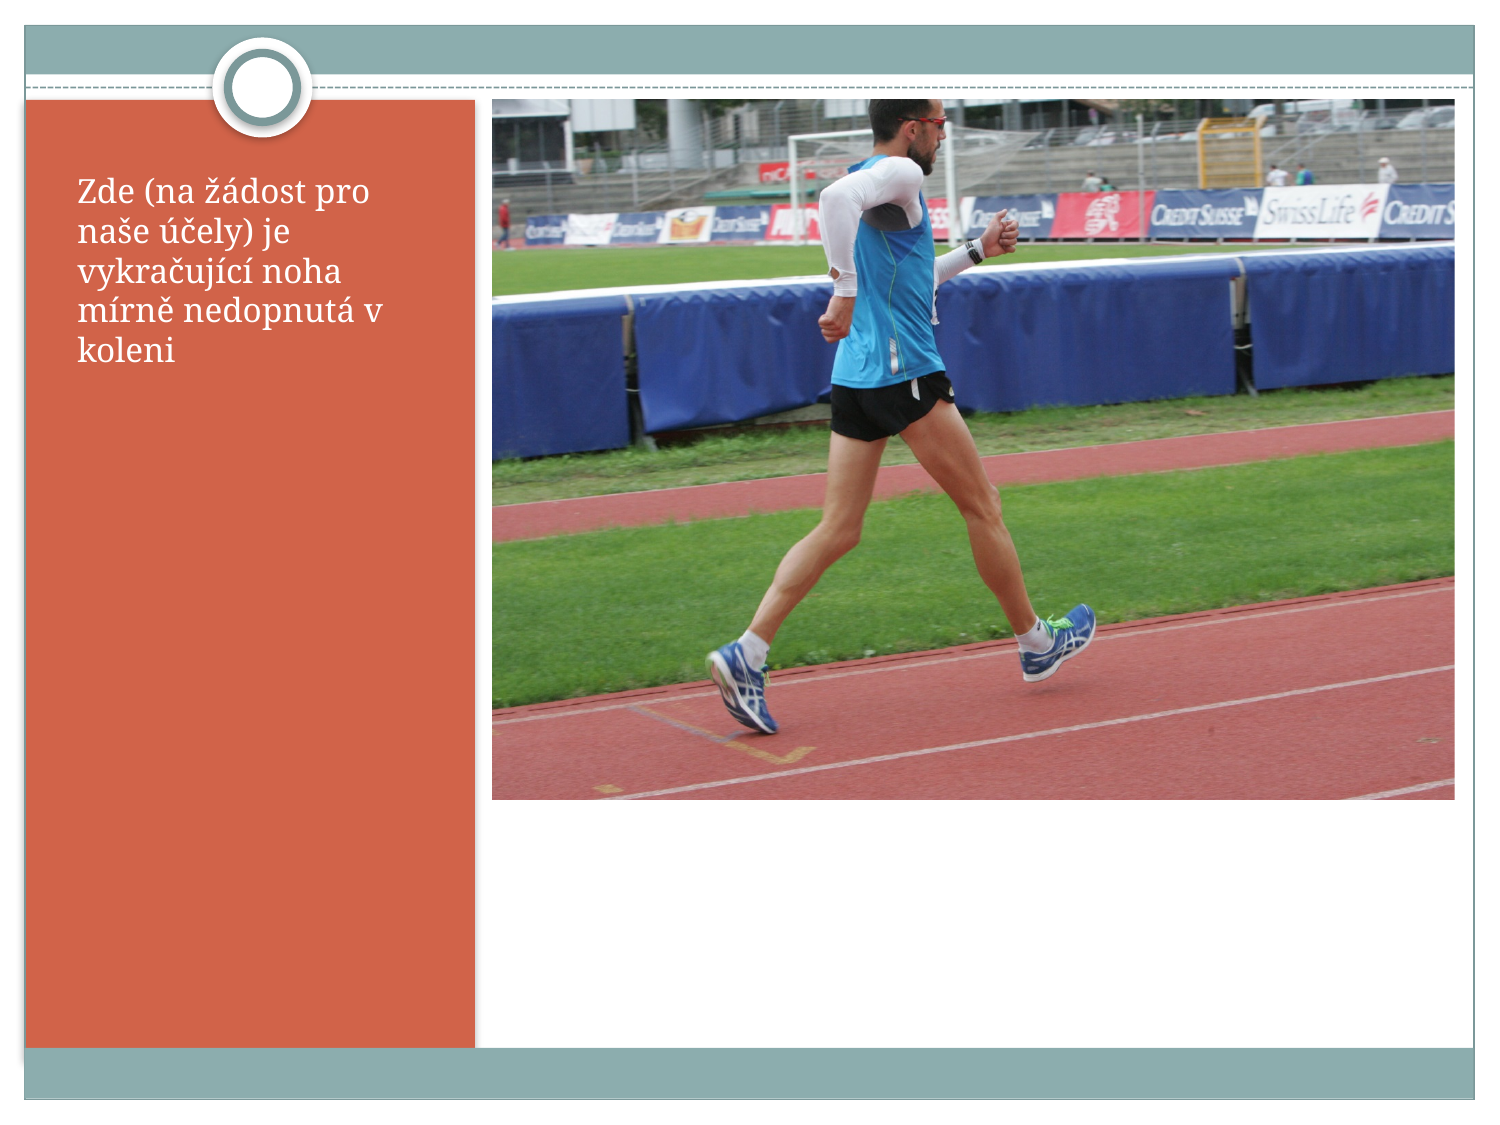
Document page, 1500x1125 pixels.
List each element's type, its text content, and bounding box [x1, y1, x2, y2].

picture [491, 99, 1455, 801]
list Zde (na žádost pro naše účely) je vykračující noha mírně nedopnutá v koleni [62, 162, 463, 1025]
